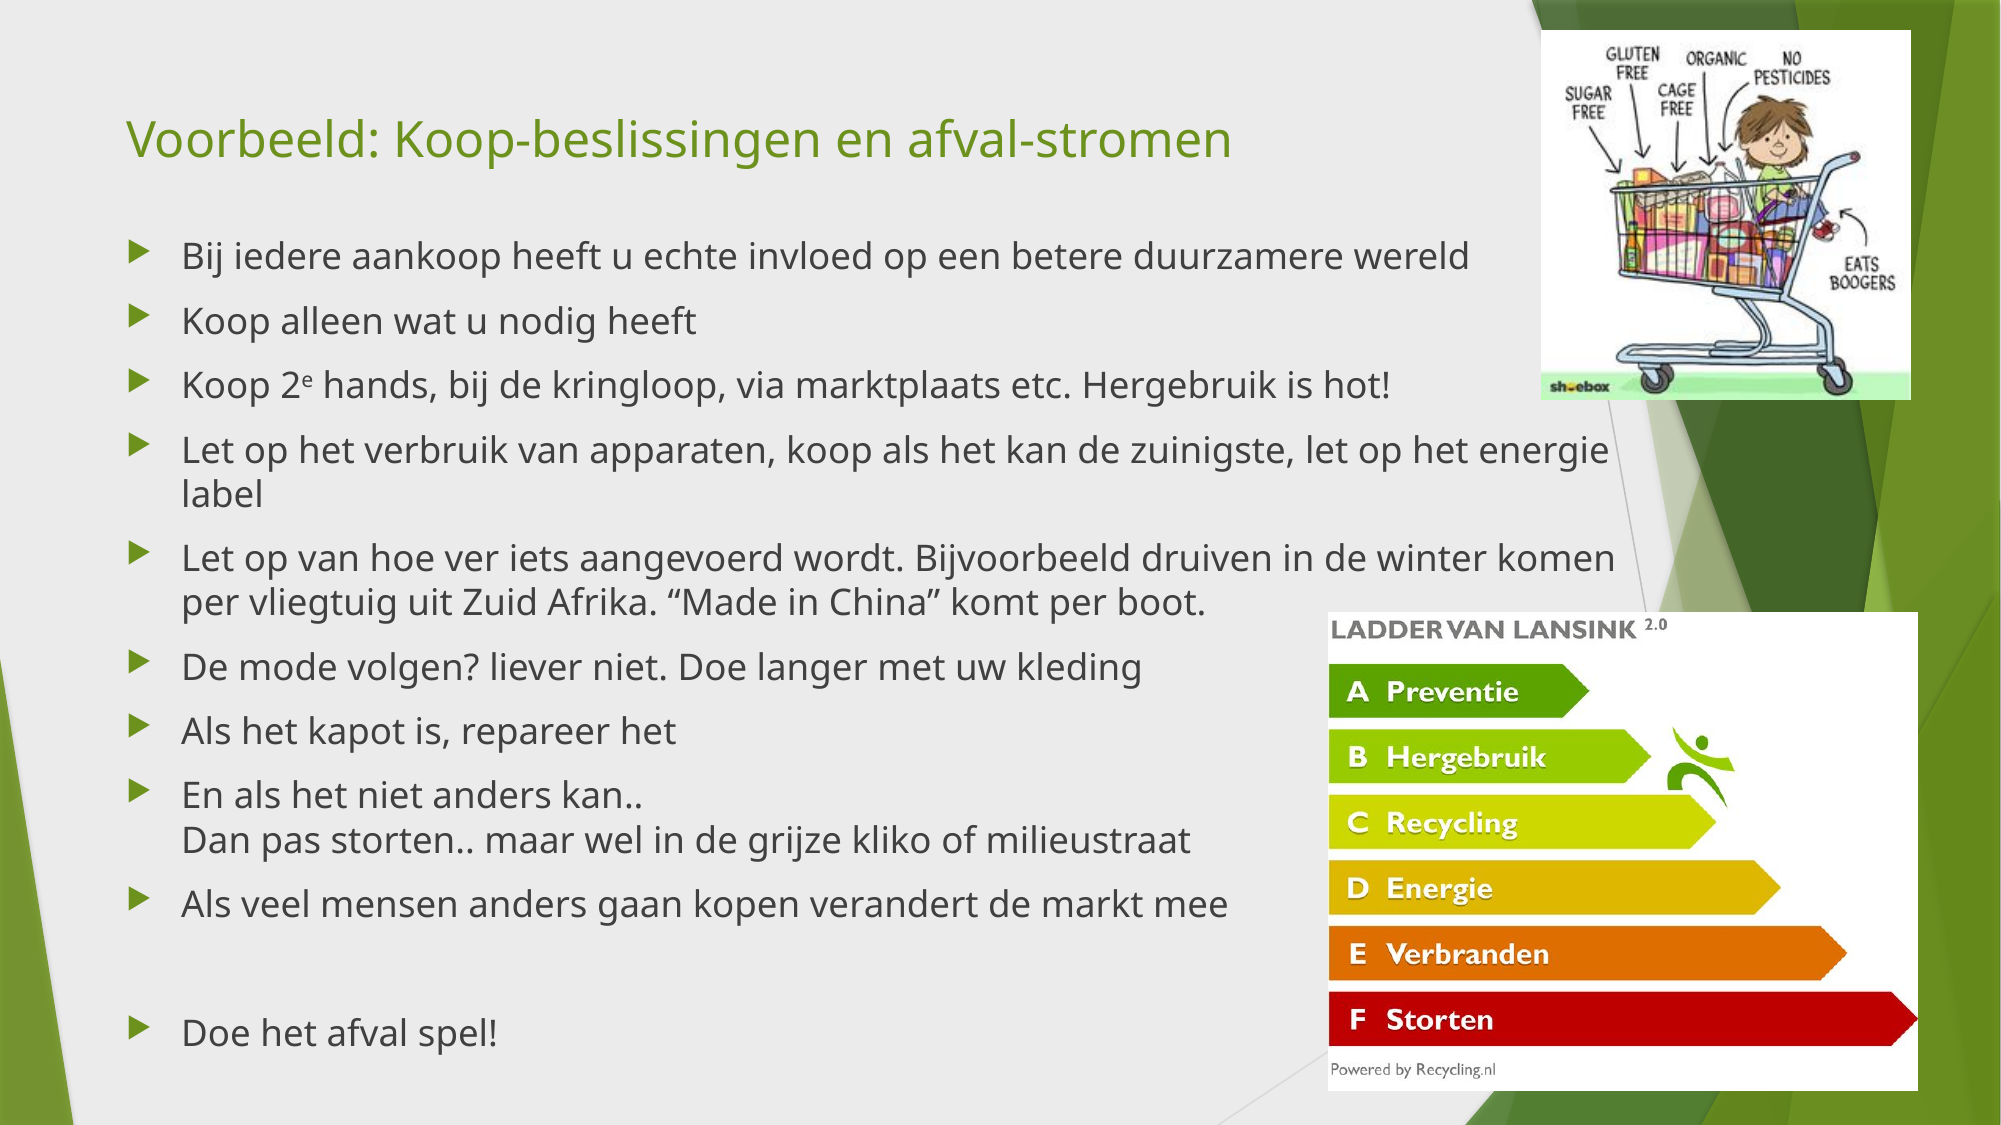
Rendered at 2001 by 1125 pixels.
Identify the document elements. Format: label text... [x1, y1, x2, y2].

picture [1327, 612, 1919, 1092]
list Bij iedere aankoop heeft u echte invloed op een betere duurzamere wereld Koop alleen wat u nodig heeft Koop 2e hands, bij de kringloop, via marktplaats etc. Hergebruik is hot! Let op het verbruik van apparaten, koop als het kan de zuinigste, let op het energie label Let op van hoe ver iets aangevoerd wordt. Bijvoorbeeld druiven in de winter komen per vliegtuig uit Zuid Afrika. “Made in China” komt per boot. De mode volgen? liever niet. Doe langer met uw kleding Als het kapot is, repareer het En als het niet anders kan.. Dan pas storten.. maar wel in de grijze kliko of milieustraat Als veel mensen anders gaan kopen verandert de markt mee Doe het afval spel! [111, 225, 1638, 1069]
title Voorbeeld: Koop-beslissingen en afval-stromen [111, 99, 1522, 215]
picture [1541, 29, 1911, 400]
